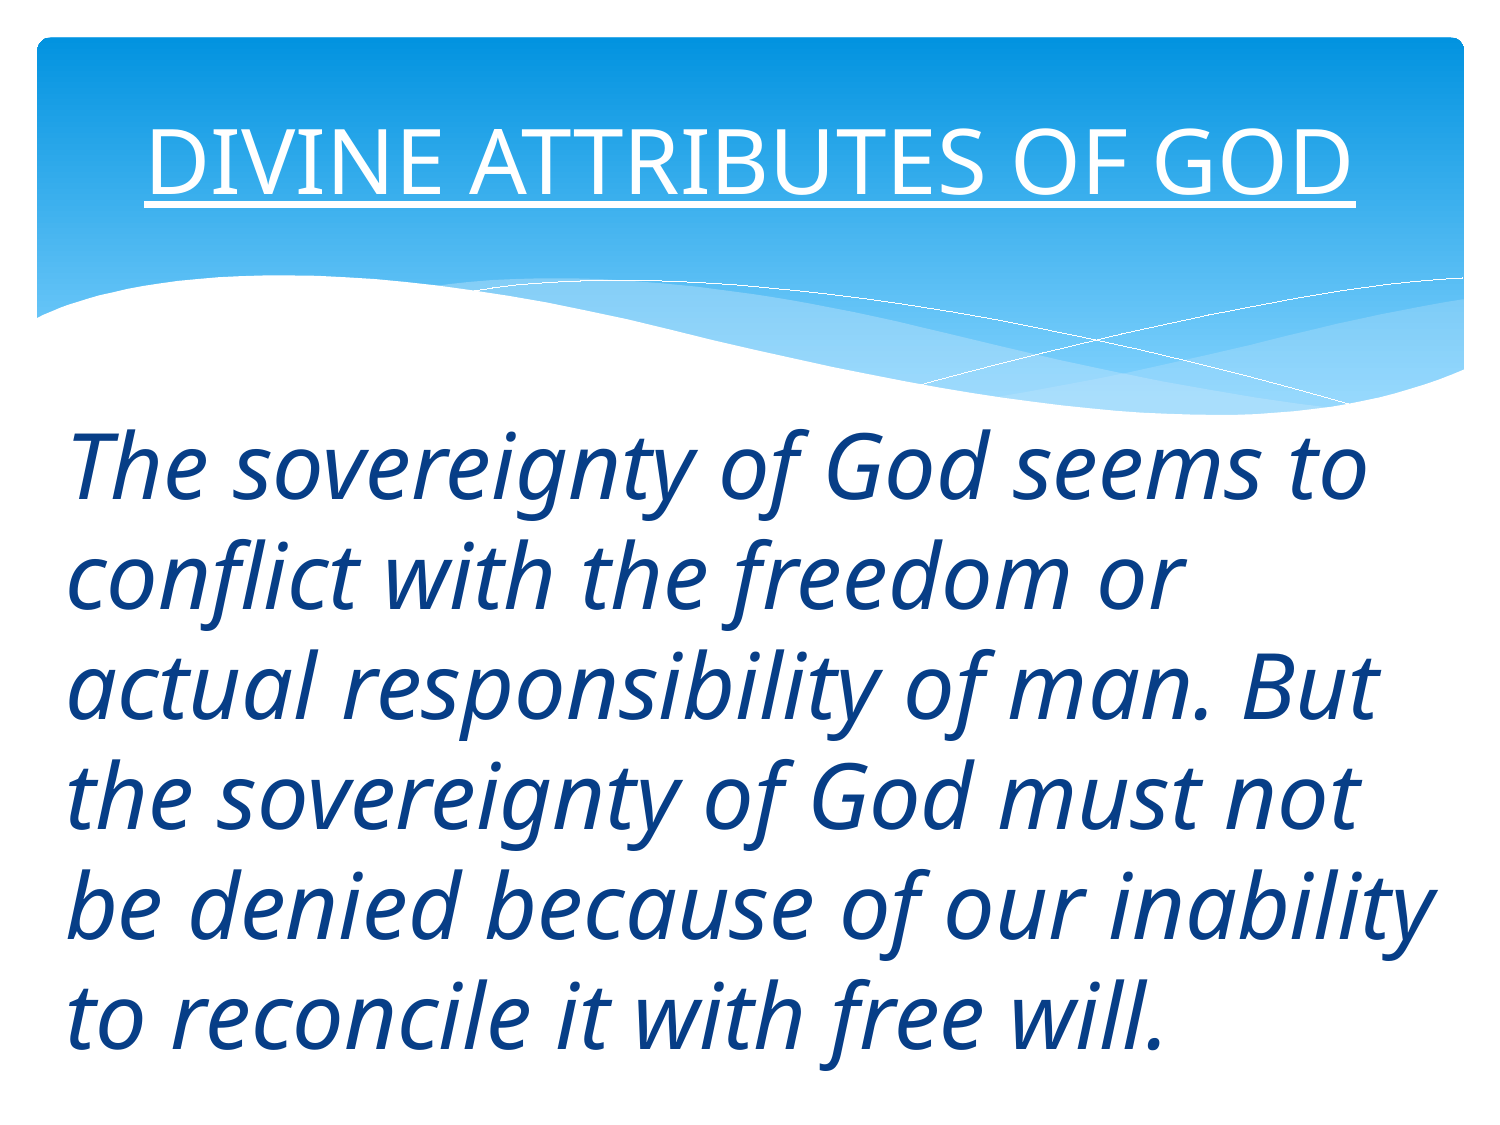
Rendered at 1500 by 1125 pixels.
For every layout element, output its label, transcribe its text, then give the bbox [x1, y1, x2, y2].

title DIVINE ATTRIBUTES OF GOD [75, 55, 1425, 261]
list The sovereignty of God seems to conflict with the freedom or actual responsibility of man. But the sovereignty of God must not be denied because of our inability to reconcile it with free will. [50, 399, 1475, 1100]
